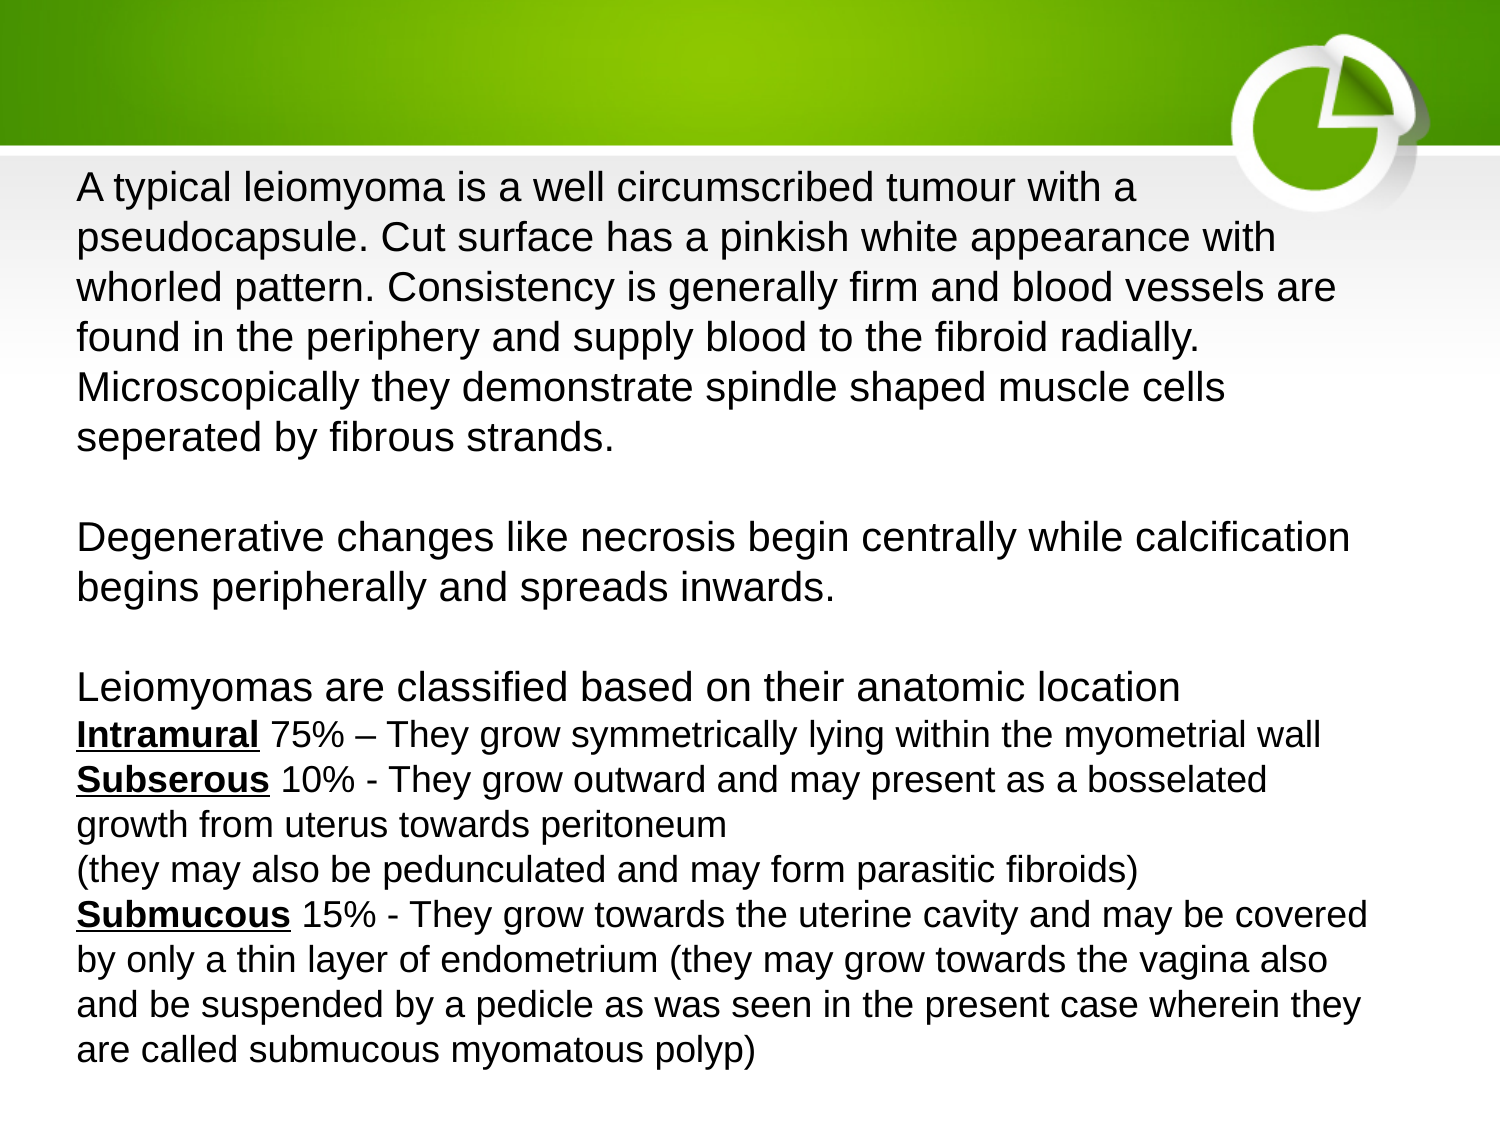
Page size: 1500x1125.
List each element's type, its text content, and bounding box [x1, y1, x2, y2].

text_box A typical leiomyoma is a well circumscribed tumour with a pseudocapsule. Cut surface has a pinkish white appearance with whorled pattern. Consistency is generally firm and blood vessels are found in the periphery and supply blood to the fibroid radially. Microscopically they demonstrate spindle shaped muscle cells seperated by fibrous strands. Degenerative changes like necrosis begin centrally while calcification begins peripherally and spreads inwards. Leiomyomas are classified based on their anatomic location Intramural 75% – They grow symmetrically lying within the myometrial wall Subserous 10% - They grow outward and may present as a bosselated growth from uterus towards peritoneum (they may also be pedunculated and may form parasitic fibroids) Submucous 15% - They grow towards the uterine cavity and may be covered by only a thin layer of endometrium (they may grow towards the vagina also and be suspended by a pedicle as was seen in the present case wherein they are called submucous myomatous polyp) [61, 152, 1400, 1125]
picture [0, 0, 1500, 1125]
